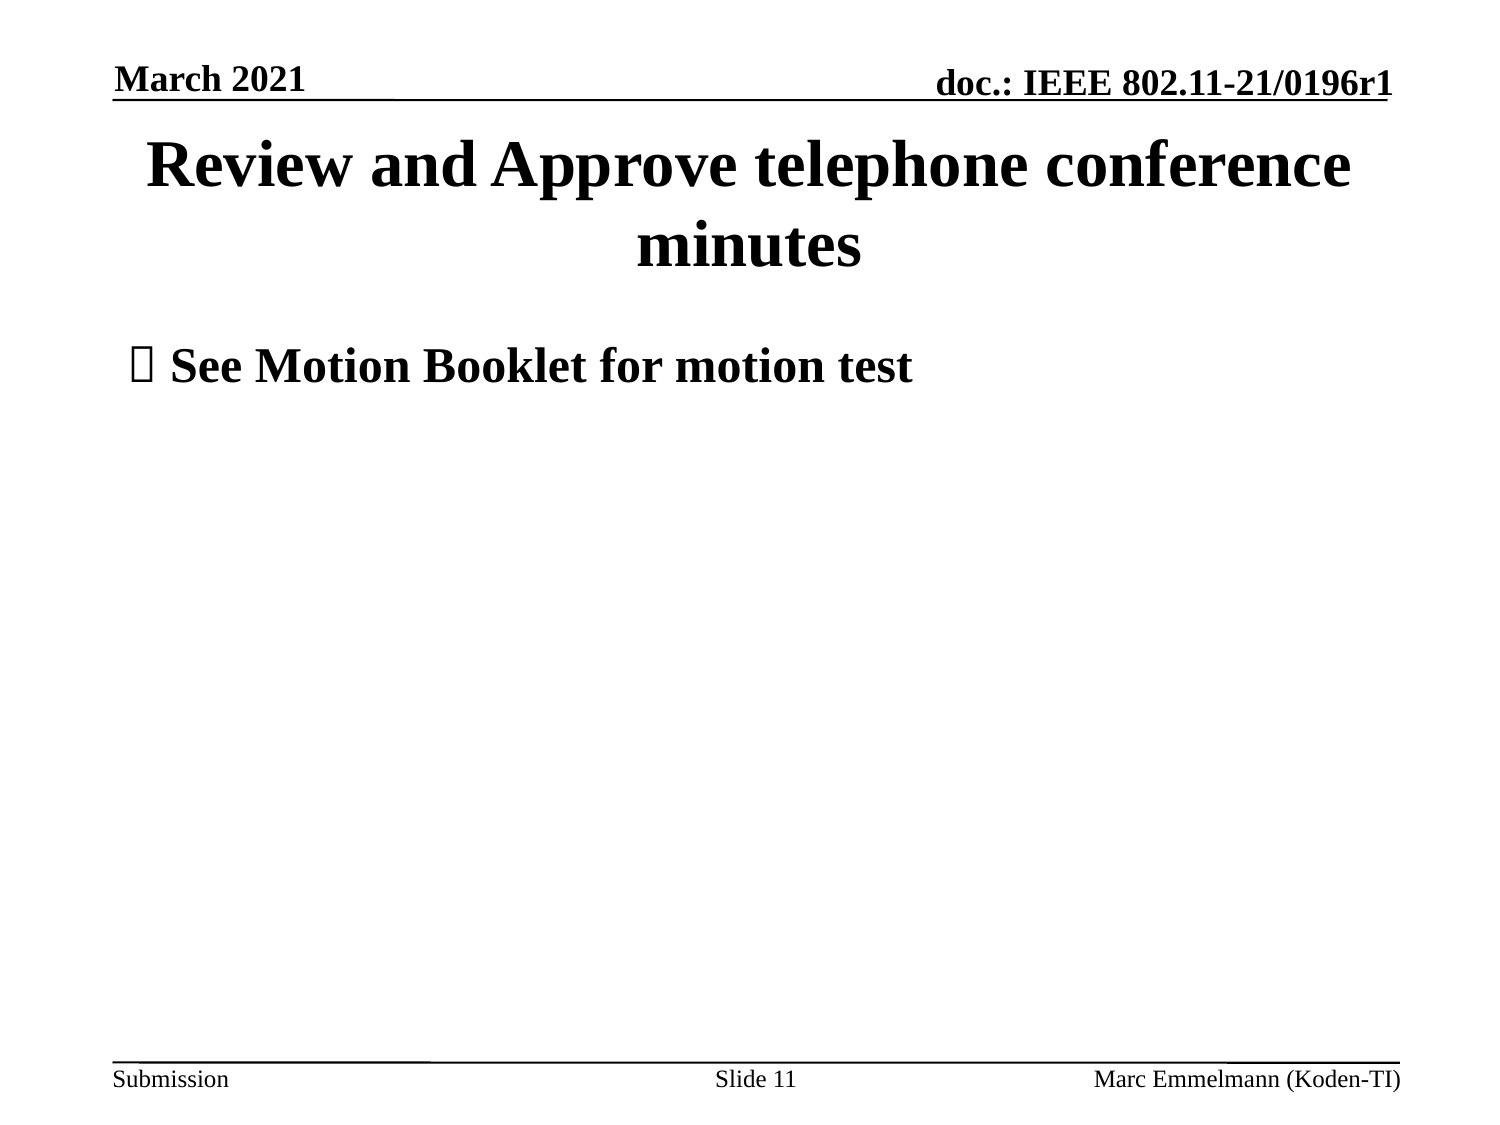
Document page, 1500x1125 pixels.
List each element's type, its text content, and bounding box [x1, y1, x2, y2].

slide_number Slide 11 [712, 1061, 800, 1123]
footer Marc Emmelmann (Koden-TI) [878, 1061, 1402, 1093]
title Review and Approve telephone conference minutes [112, 112, 1388, 288]
list  See Motion Booklet for motion test [112, 324, 1388, 1000]
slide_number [114, 54, 423, 100]
